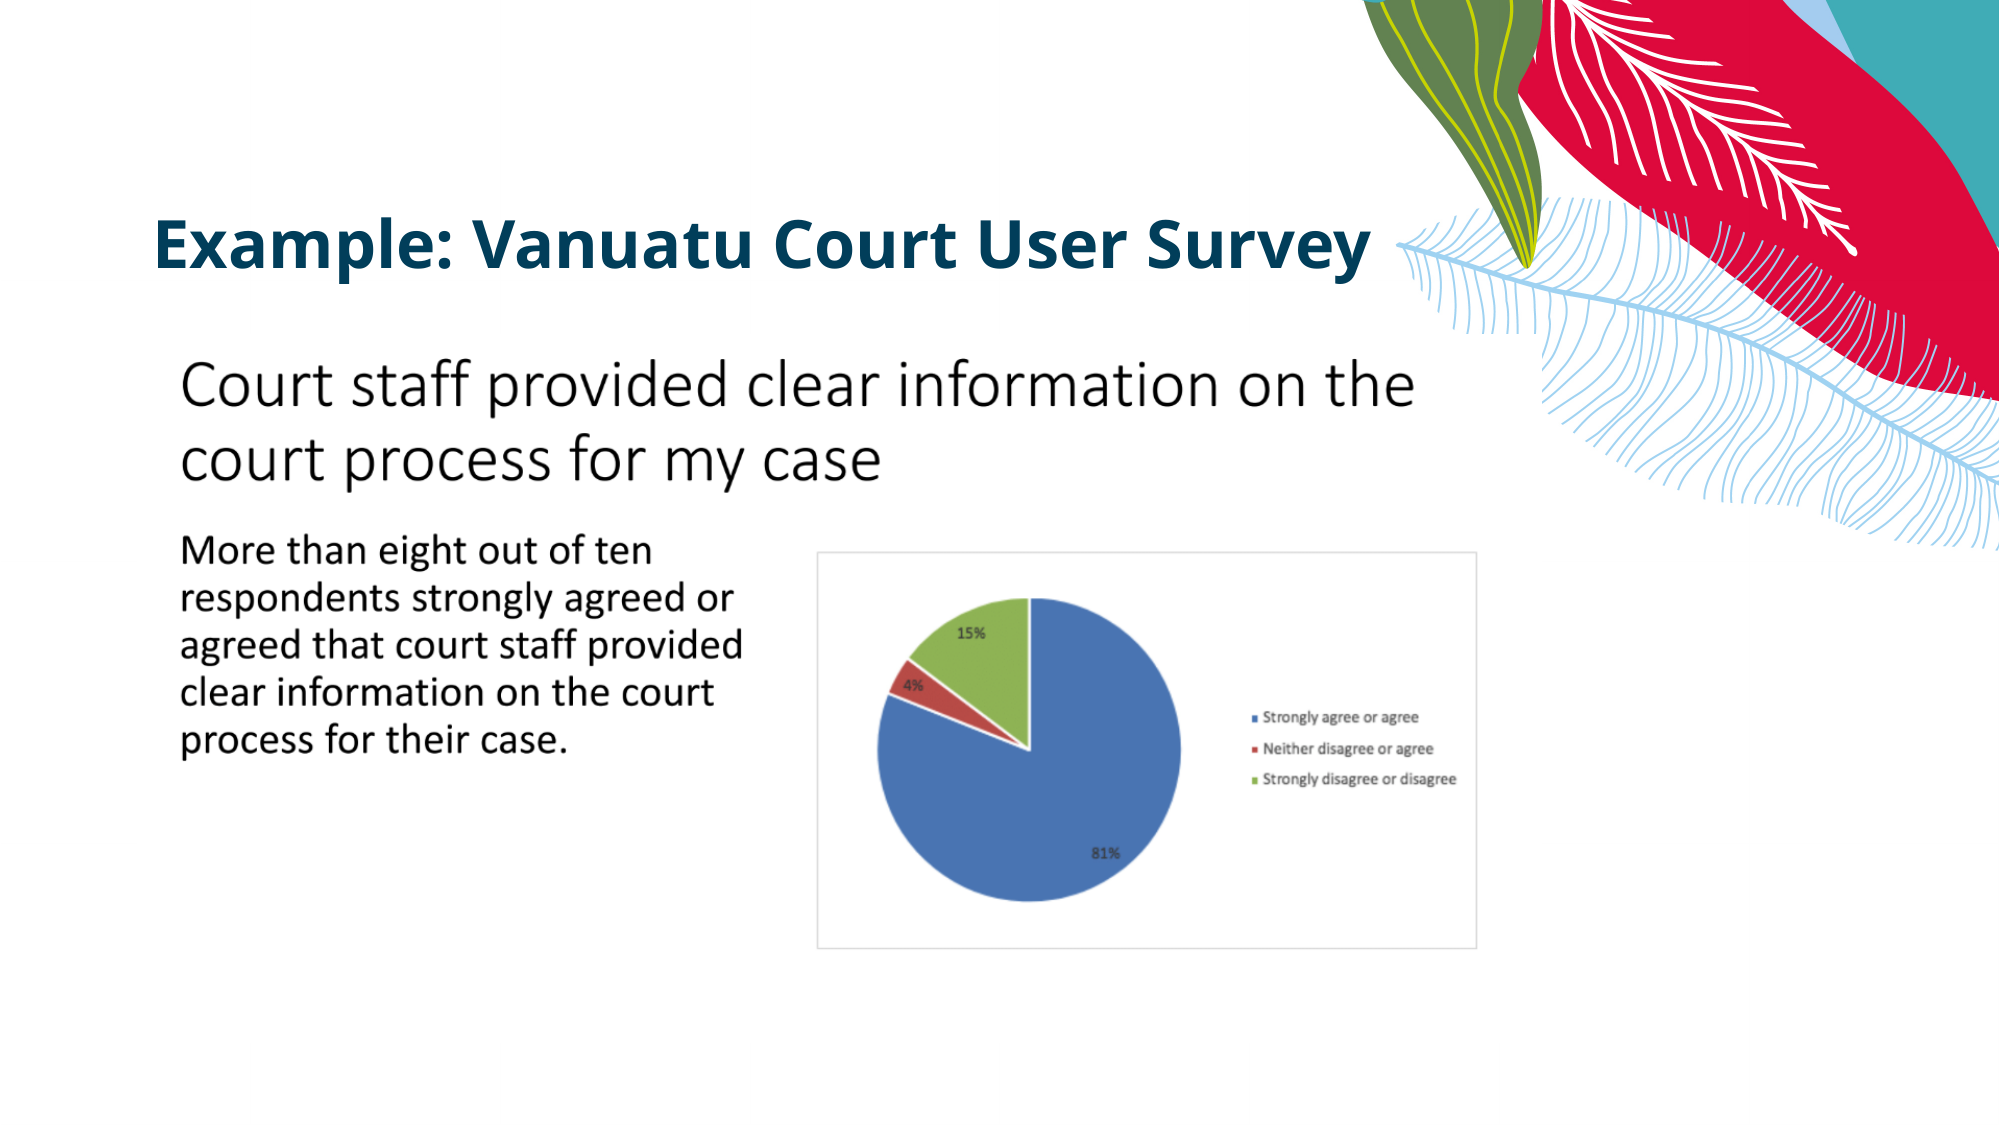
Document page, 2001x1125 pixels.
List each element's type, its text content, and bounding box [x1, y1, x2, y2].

picture [1, 0, 1999, 1125]
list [137, 334, 1542, 1043]
title Example: Vanuatu Court User Survey [137, 138, 1448, 334]
